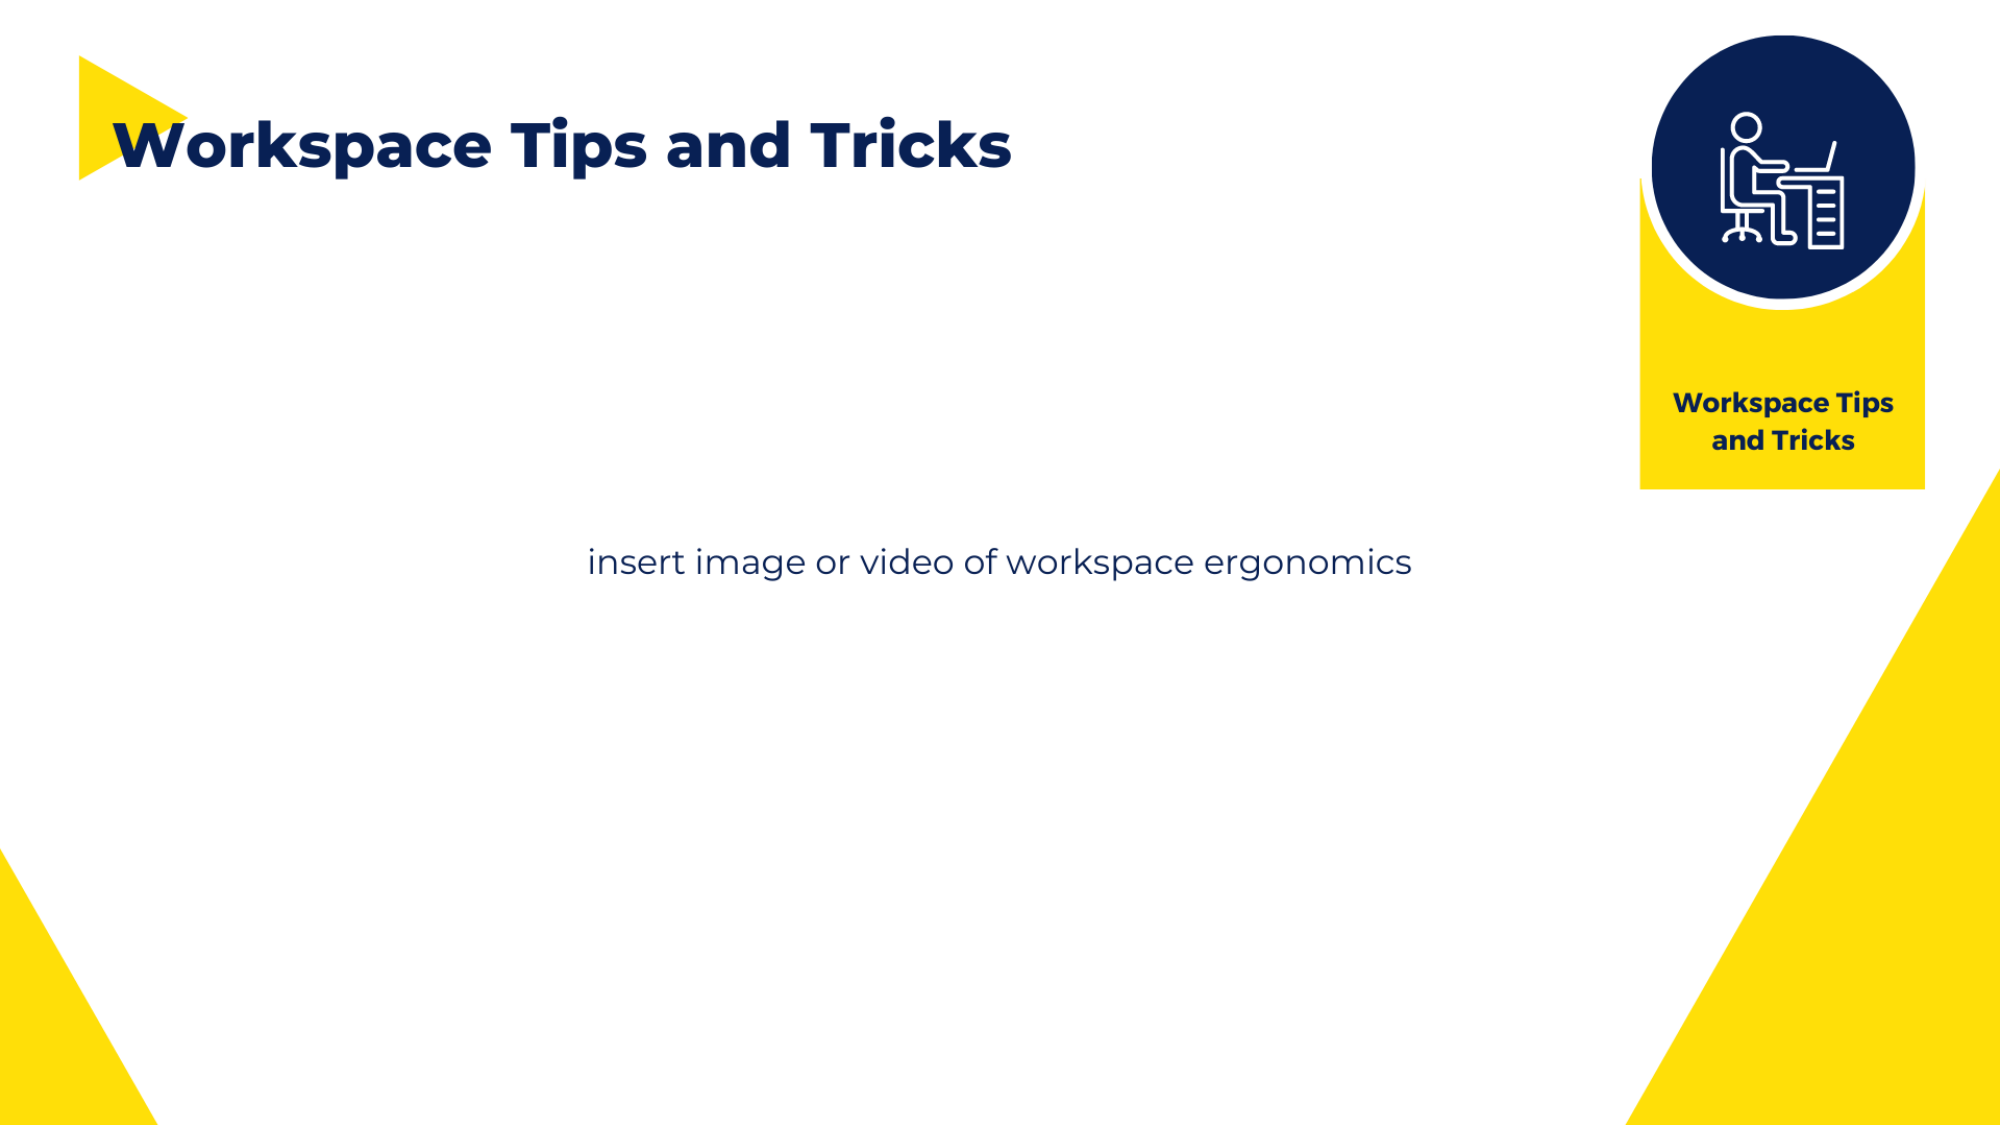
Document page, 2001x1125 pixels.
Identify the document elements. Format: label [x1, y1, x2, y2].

list [0, 0, 2000, 1125]
